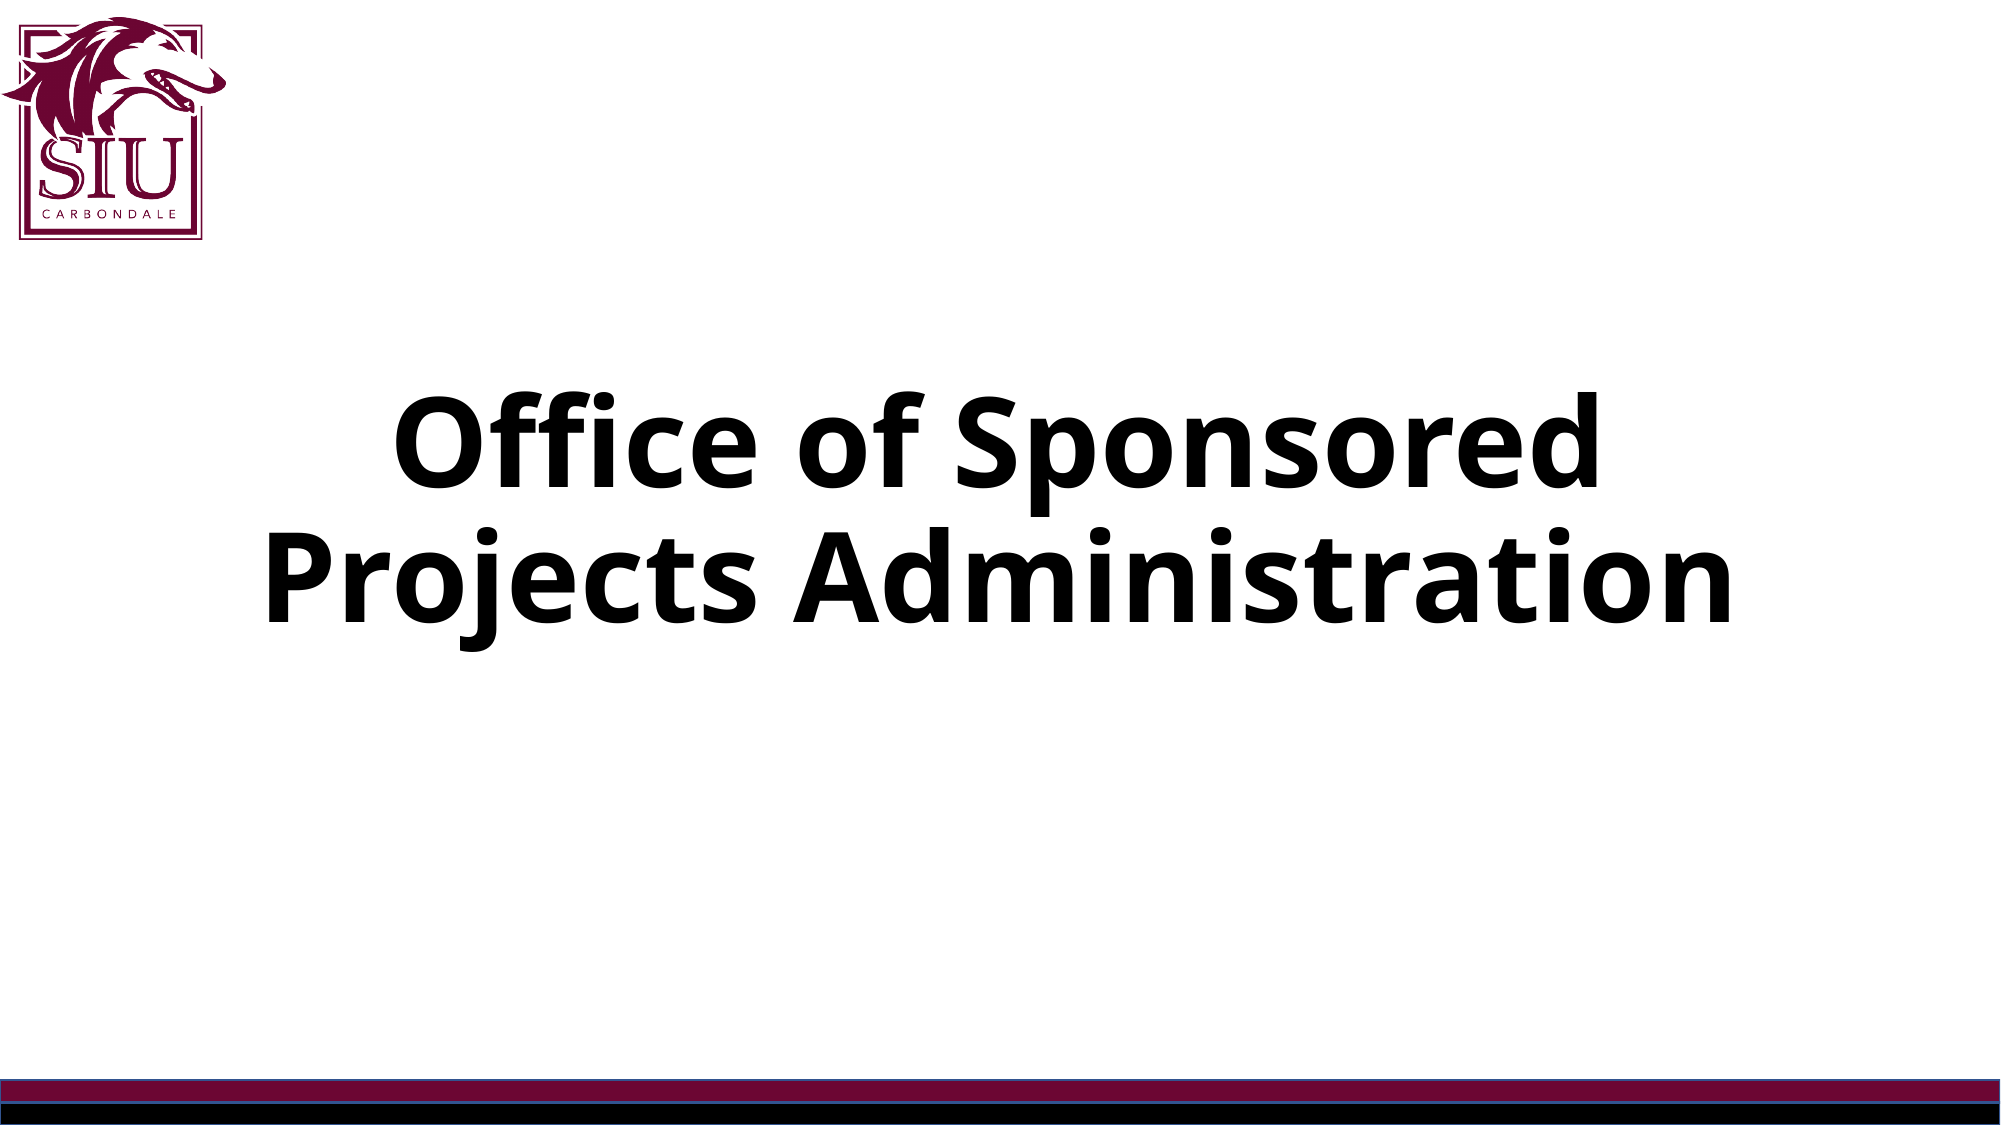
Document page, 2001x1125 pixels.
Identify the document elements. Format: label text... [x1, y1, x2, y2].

picture [0, 17, 226, 240]
title Office of Sponsored Projects Administration [136, 280, 1862, 749]
